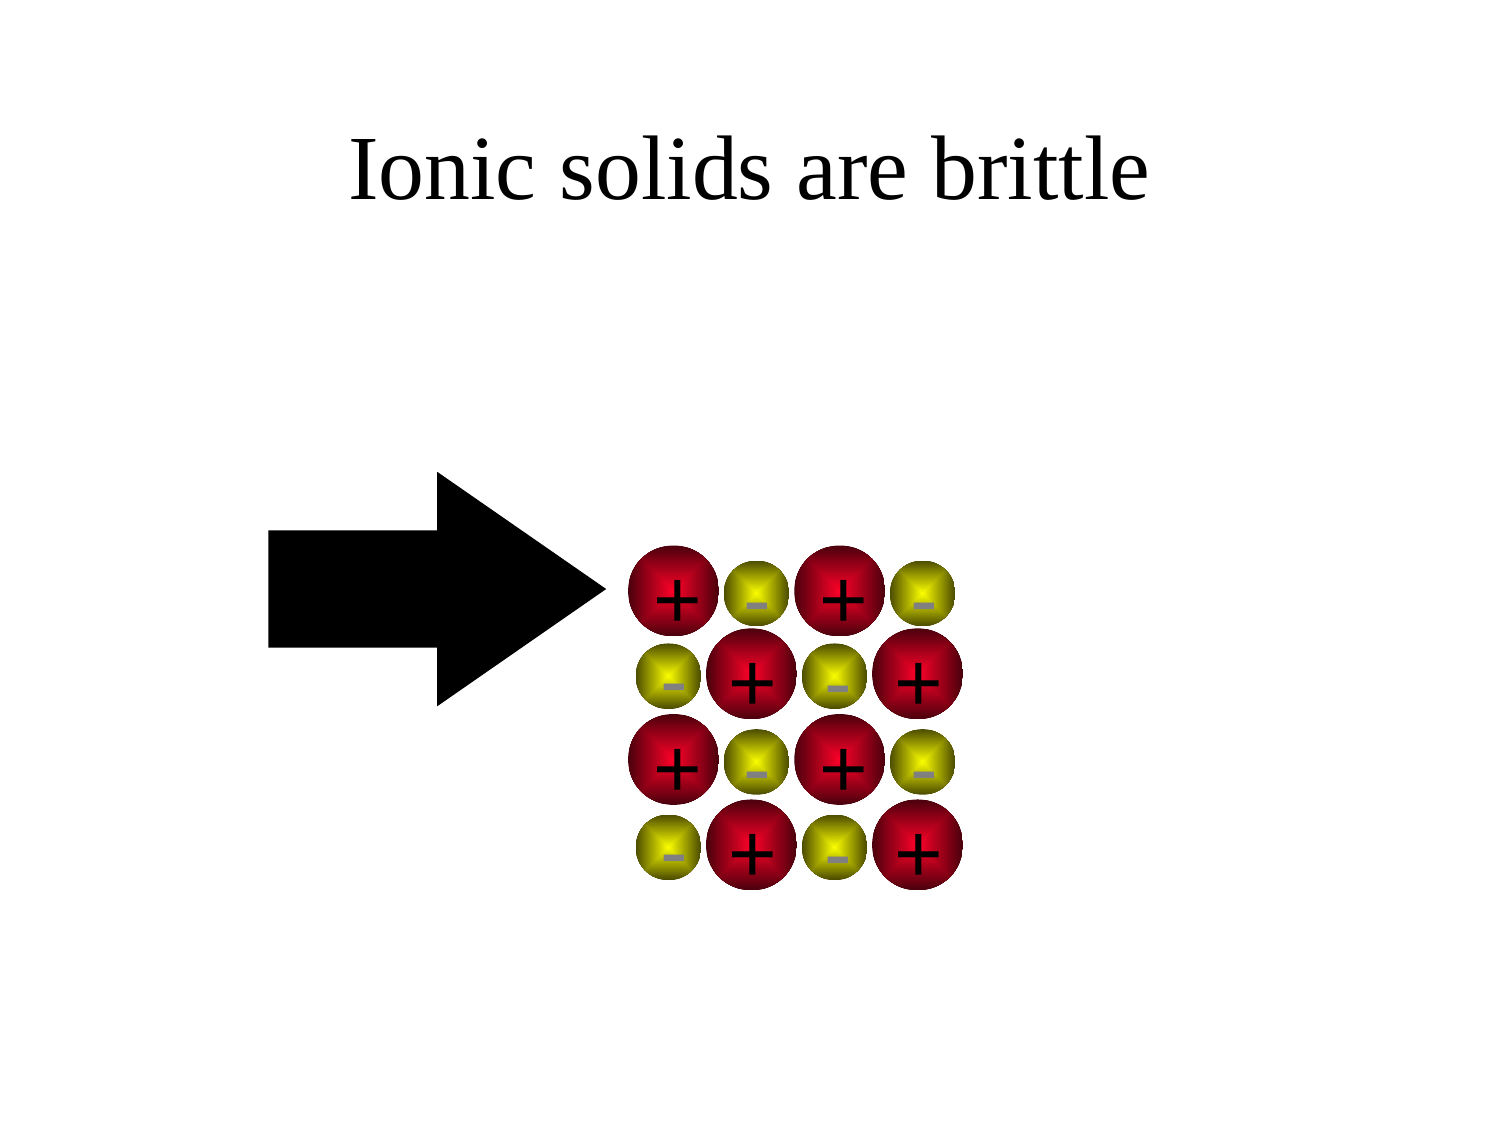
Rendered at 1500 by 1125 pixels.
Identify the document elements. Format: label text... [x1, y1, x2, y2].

text_box [268, 471, 607, 707]
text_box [628, 537, 971, 908]
title Ionic solids are brittle [112, 99, 1388, 303]
